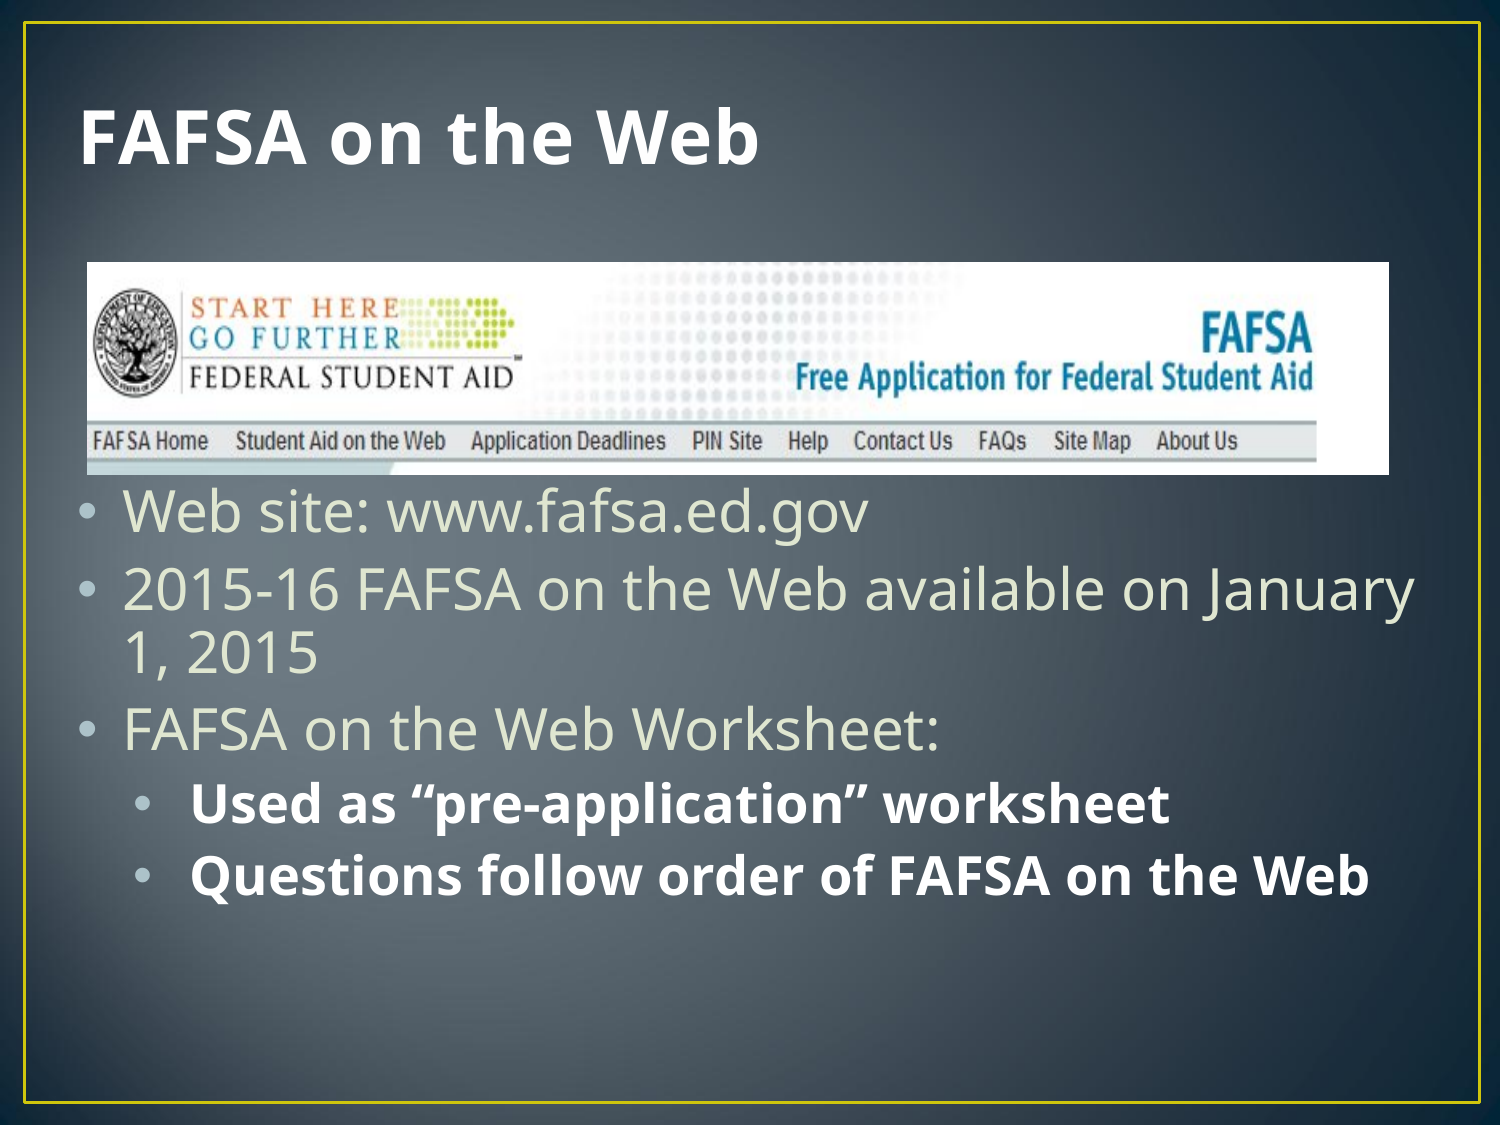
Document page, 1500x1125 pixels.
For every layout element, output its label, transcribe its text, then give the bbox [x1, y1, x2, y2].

title FAFSA on the Web [62, 0, 1450, 188]
picture [0, 0, 1500, 1125]
picture [26, 24, 1478, 1101]
list Web site: www.fafsa.ed.gov 2015-16 FAFSA on the Web available on January 1, 2015 FAFSA on the Web Worksheet: Used as “pre-application” worksheet Questions follow order of FAFSA on the Web [62, 474, 1450, 938]
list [87, 262, 1389, 476]
